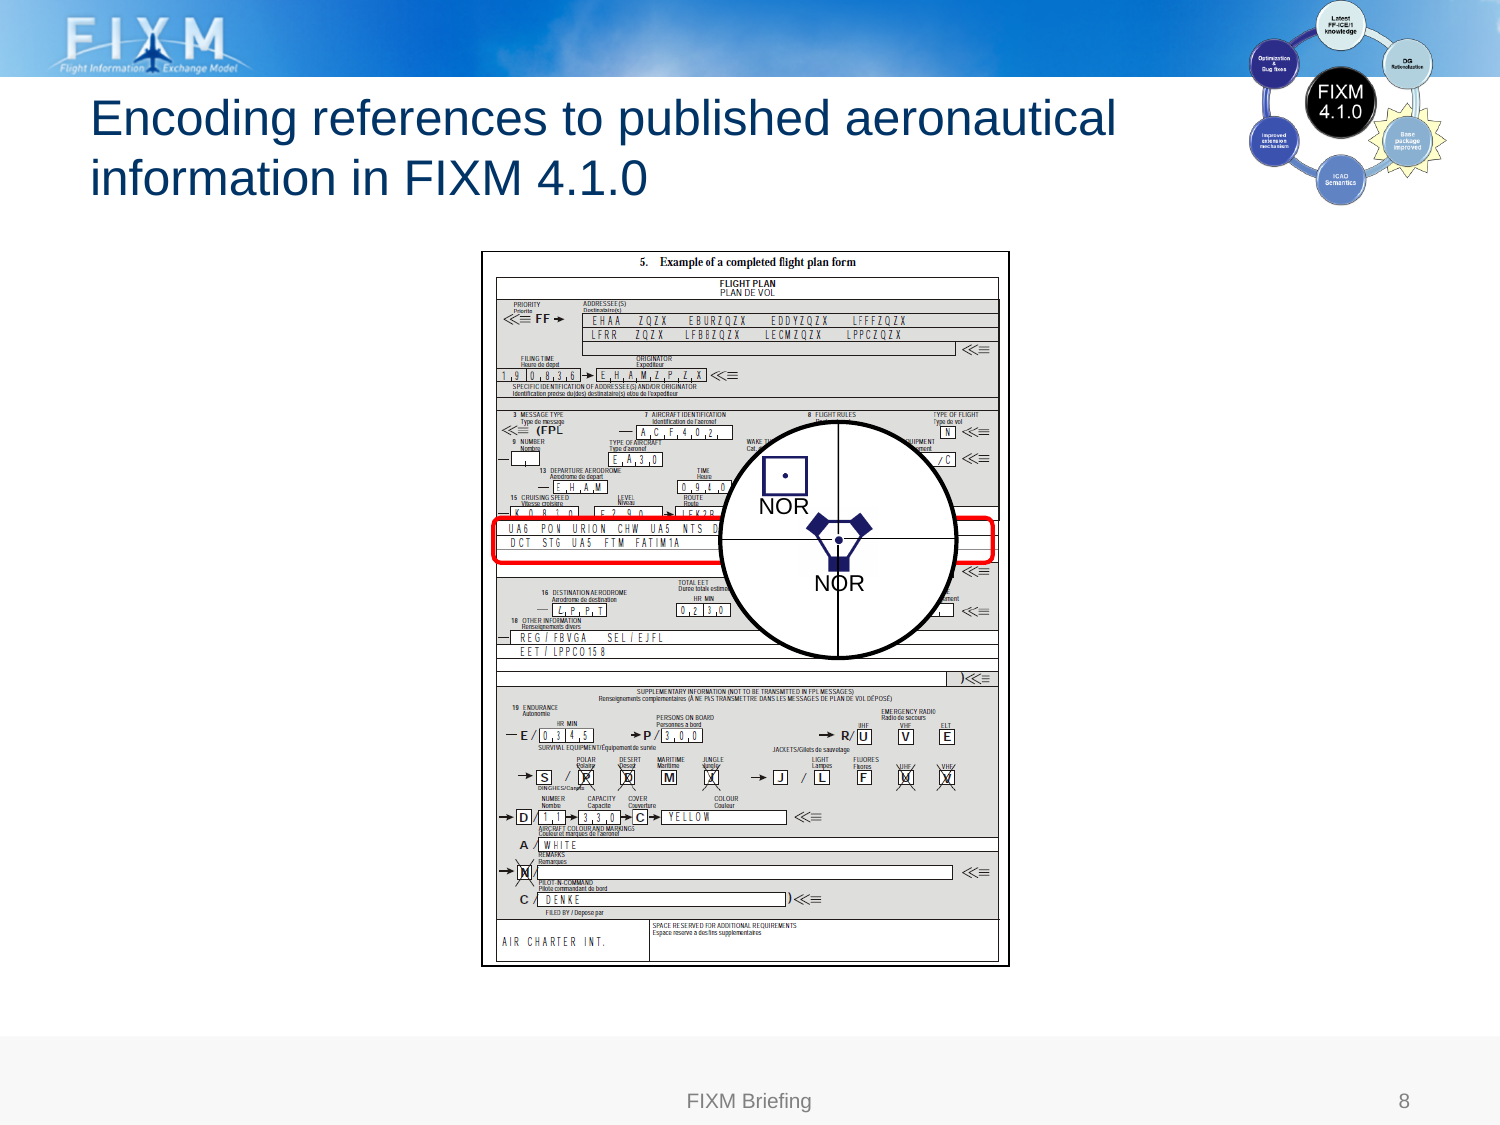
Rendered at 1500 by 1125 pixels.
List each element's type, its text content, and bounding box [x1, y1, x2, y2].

footer FIXM Briefing [407, 1078, 1092, 1123]
slide_number 8 [1346, 1078, 1425, 1123]
picture [482, 252, 1009, 966]
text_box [719, 421, 957, 659]
title Encoding references to published aeronautical information in FIXM 4.1.0 [75, 78, 1175, 206]
picture [0, 0, 1500, 207]
